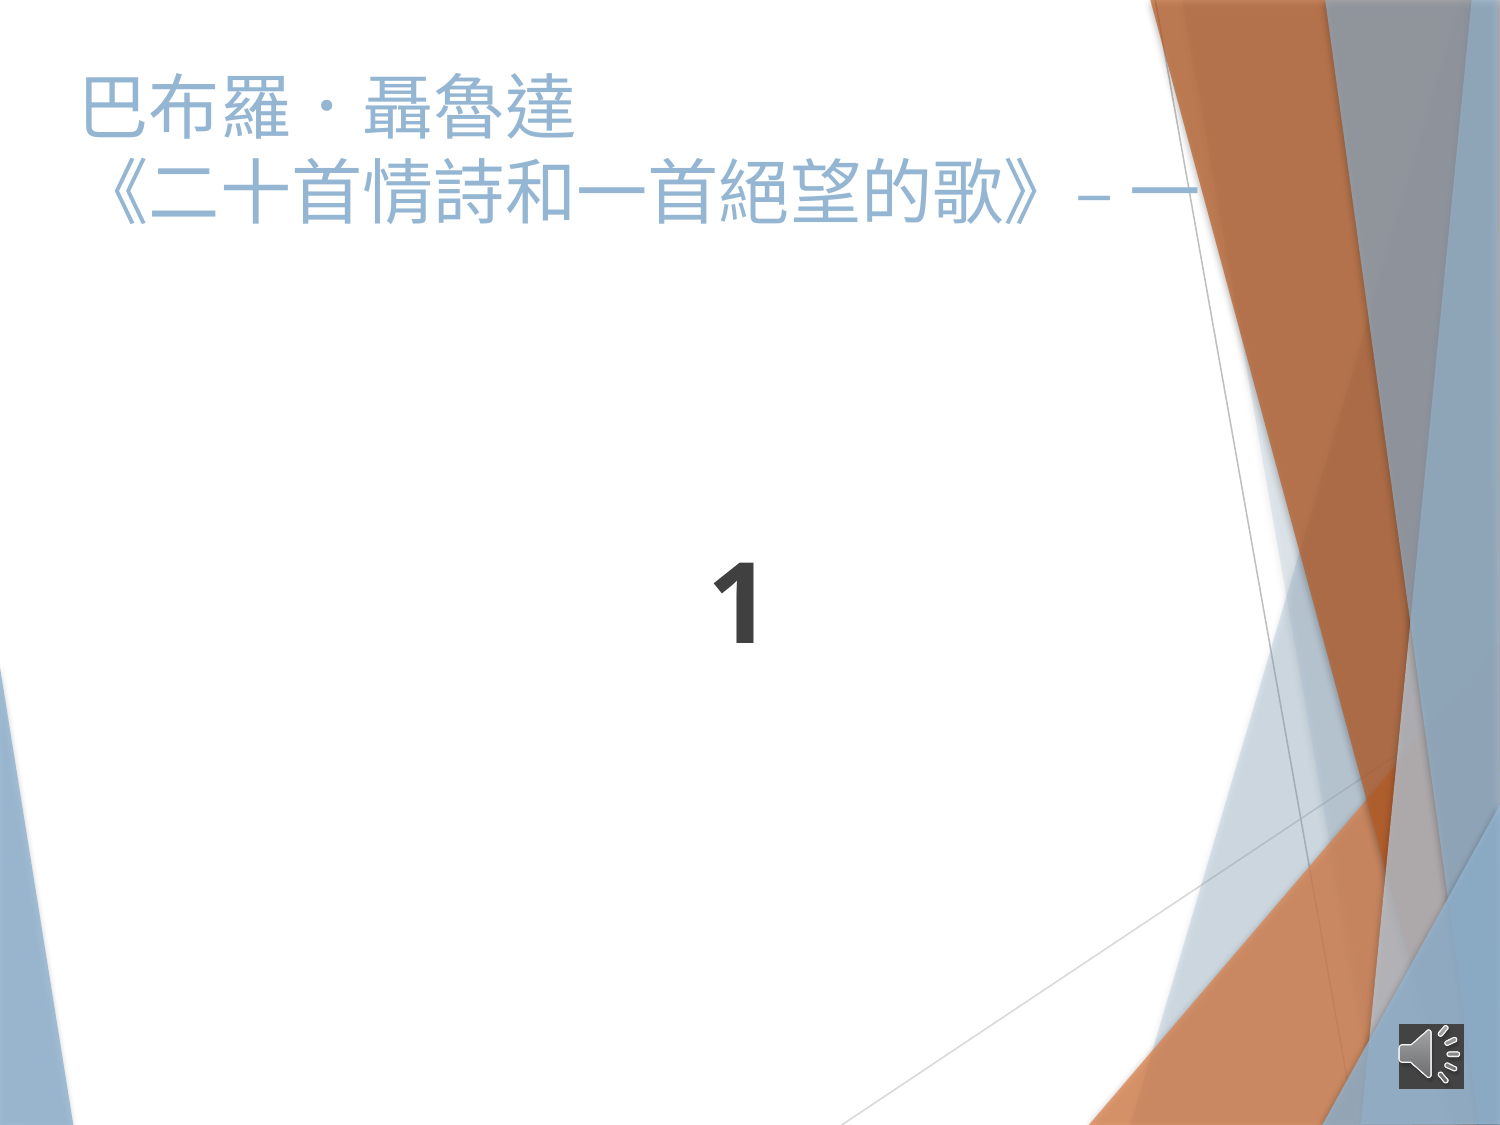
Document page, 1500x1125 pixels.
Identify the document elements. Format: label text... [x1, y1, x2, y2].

title 巴布羅．聶魯達 《二十首情詩和一首絕望的歌》– 一 [62, 54, 1413, 243]
picture [1397, 1022, 1466, 1091]
list 1 [64, 326, 1415, 1069]
